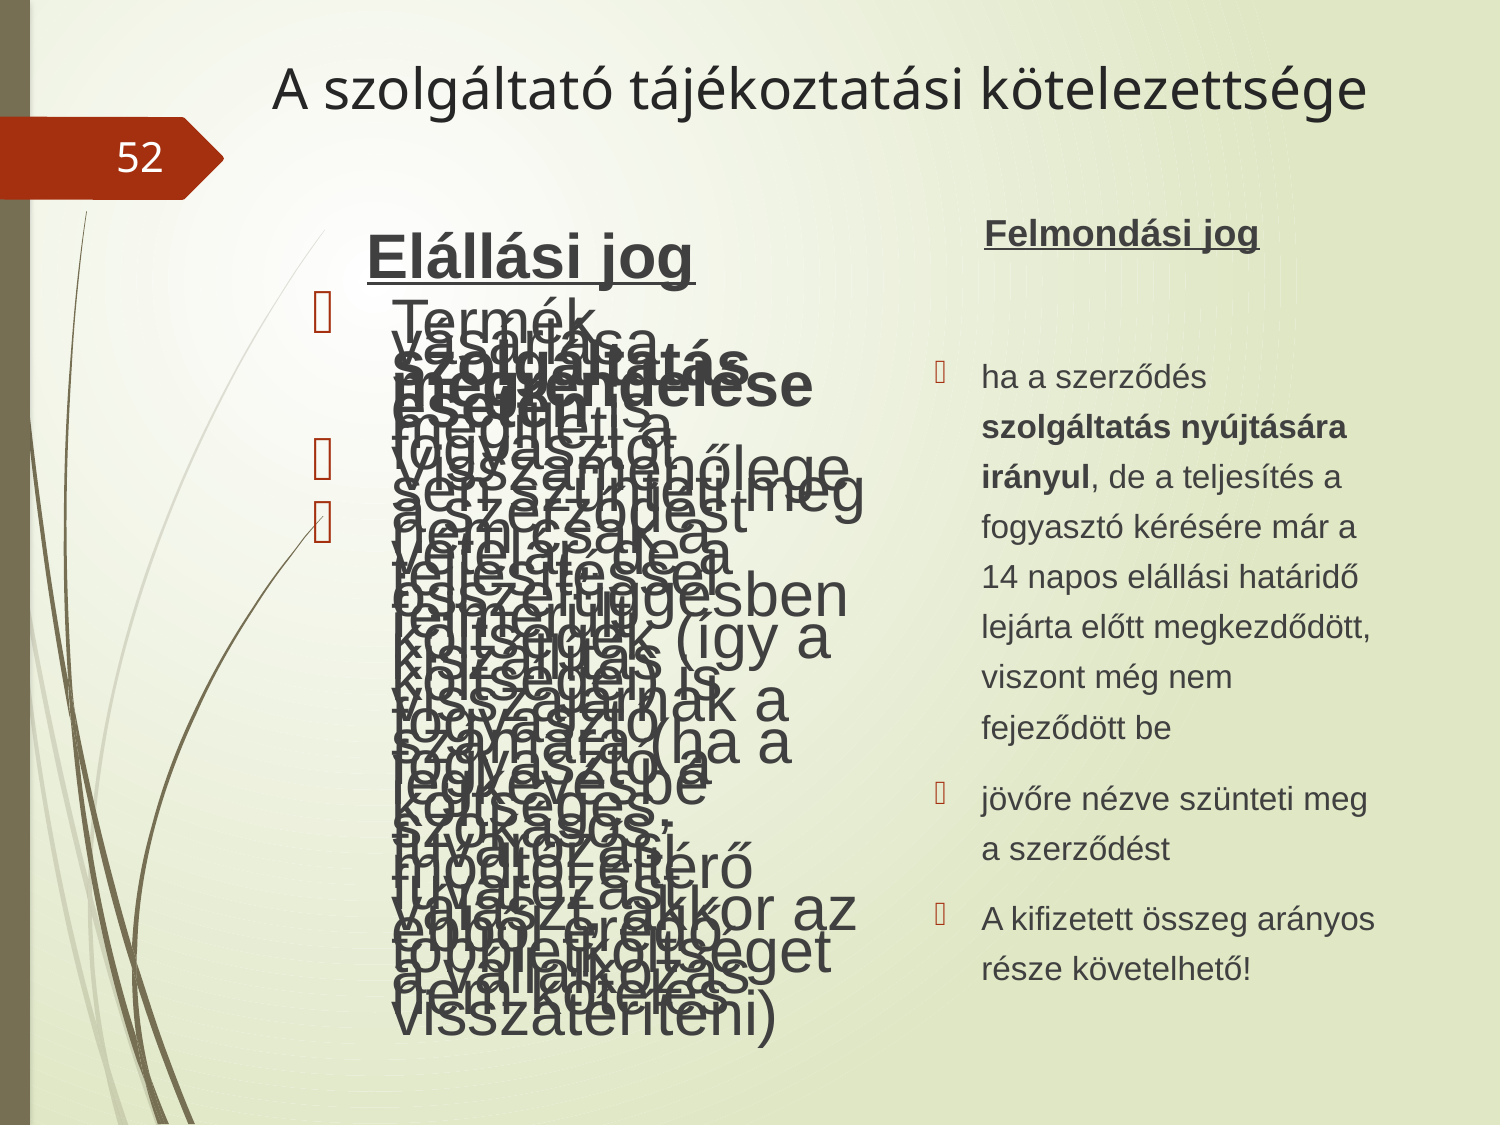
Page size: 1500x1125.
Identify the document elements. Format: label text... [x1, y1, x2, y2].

list Felmondási jog ha a szerződés szolgáltatás nyújtására irányul, de a teljesítés a fogyasztó kérésére már a 14 napos elállási határidő lejárta előtt megkezdődött, viszont még nem fejeződött be jövőre nézve szünteti meg a szerződést A kifizetett összeg arányos része követelhető! [844, 196, 1400, 809]
title A szolgáltató tájékoztatási kötelezettsége [230, 45, 1412, 176]
slide_number 52 [83, 129, 180, 190]
list Elállási jog Termék vásárlása, szolgáltatás megrendelése esetén is megilleti a fogyasztót Visszamenőlegesen szünteti meg a szerződést nem csak a vételár, de a teljesítéssel összefüggésben felmerült költségek (így a kiszállítás költségei) is visszajárnak a fogyasztó számára (ha a fogyasztó a legkevésbé költséges, szokásos fuvarozási módtól eltérő fuvarozást választ, akkor az ebből eredő többletköltséget a vállalkozás nem köteles visszatéríteni) [171, 208, 892, 1094]
